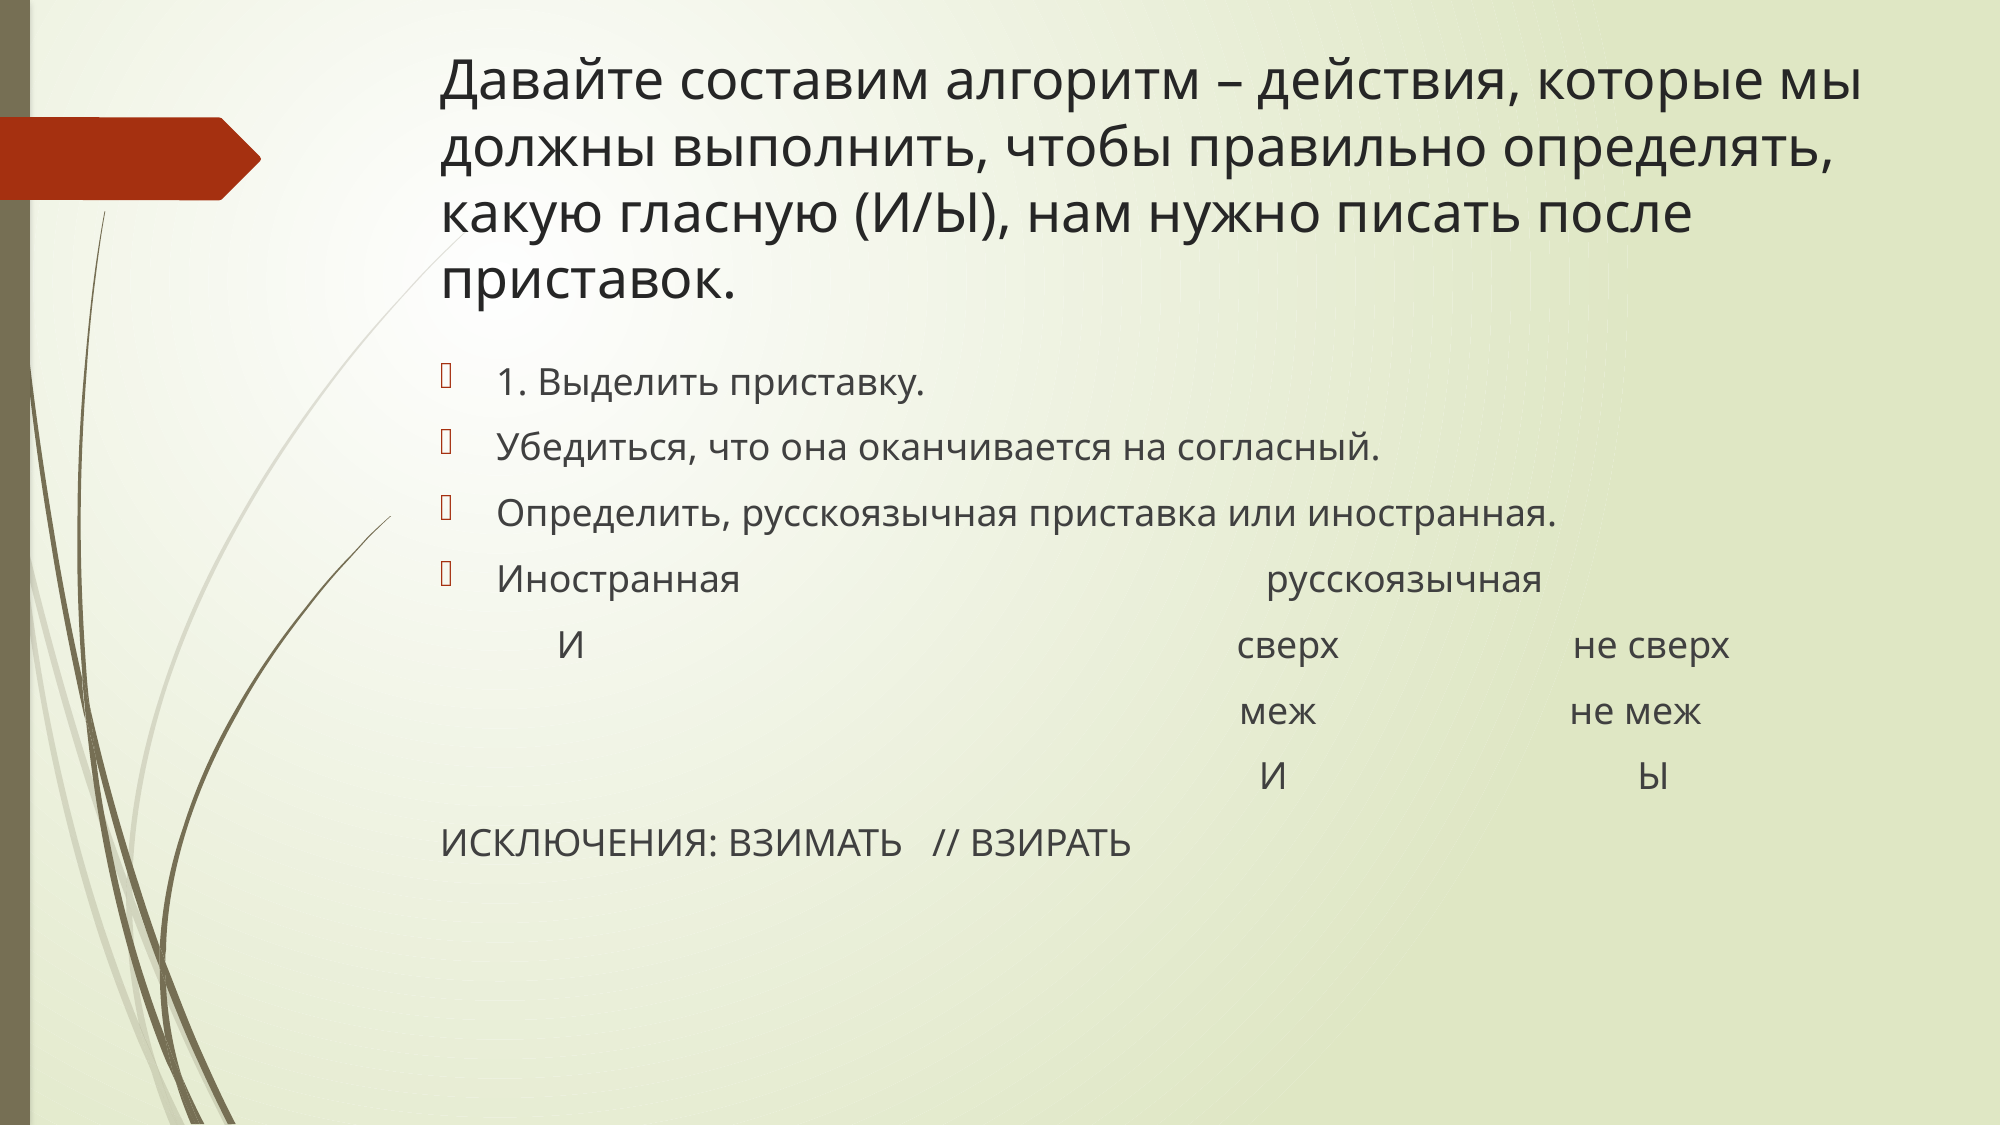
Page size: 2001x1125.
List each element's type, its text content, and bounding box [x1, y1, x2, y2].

title Давайте составим алгоритм – действия, которые мы должны выполнить, чтобы правильно определять, какую гласную (И/Ы), нам нужно писать после приставок. [425, 36, 1888, 318]
list 1. Выделить приставку. Убедиться, что она оканчивается на согласный. Определить, русскоязычная приставка или иностранная. Иностранная русскоязычная И сверх не сверх меж не меж И Ы ИСКЛЮЧЕНИЯ: ВЗИМАТЬ // ВЗИРАТЬ [424, 350, 1888, 970]
